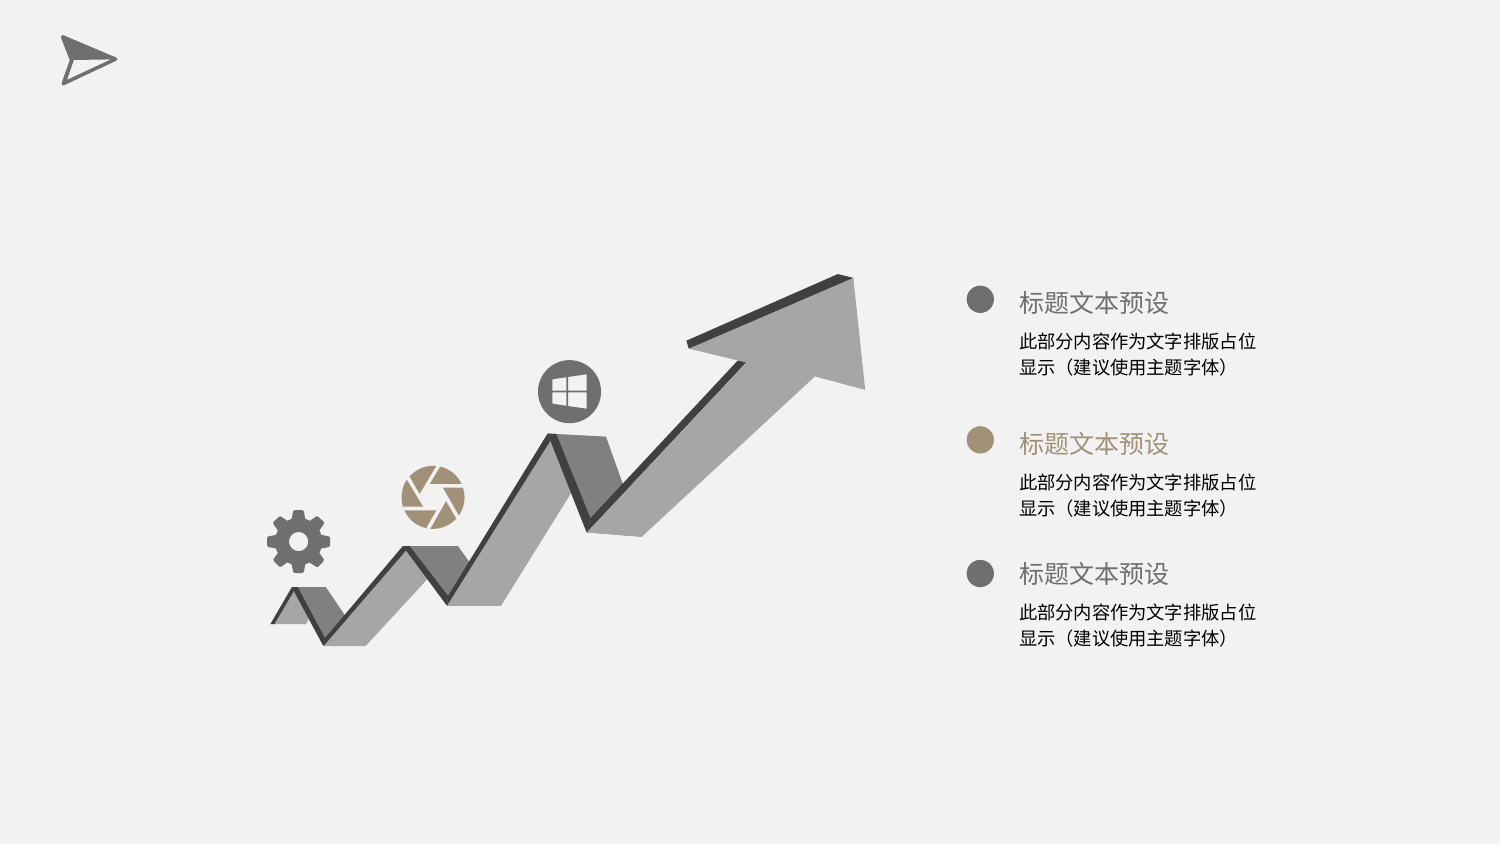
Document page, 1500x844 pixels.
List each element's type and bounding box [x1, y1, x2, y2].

text_box [266, 273, 1278, 661]
